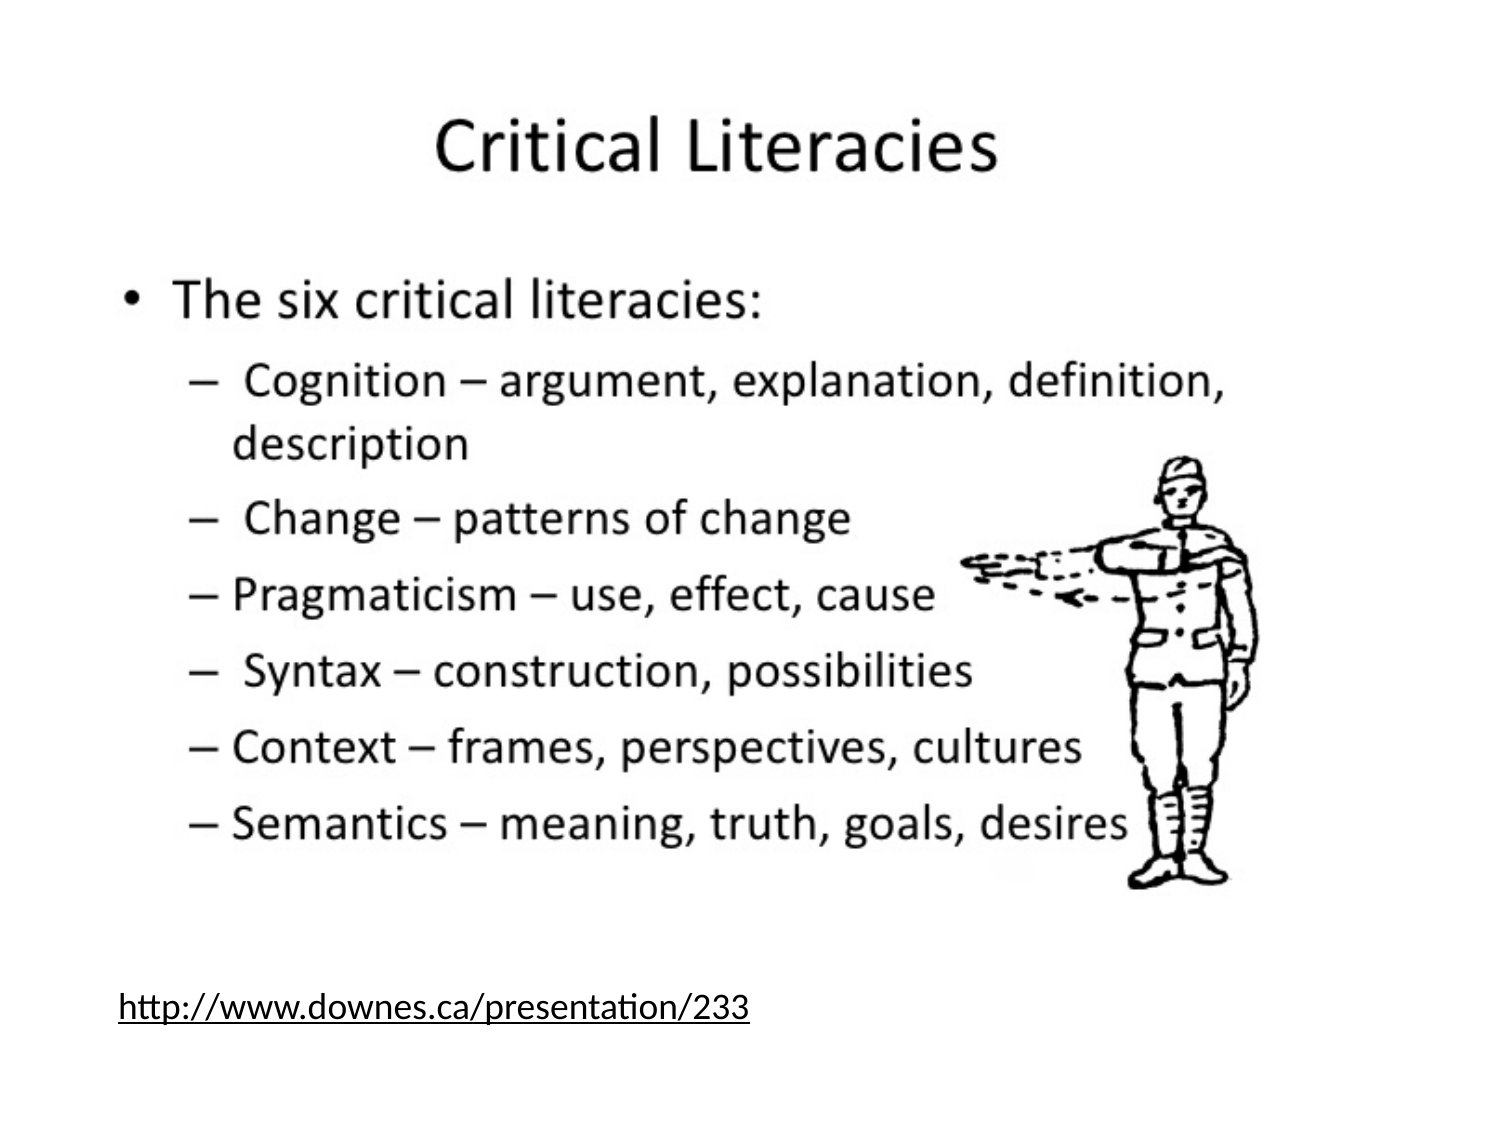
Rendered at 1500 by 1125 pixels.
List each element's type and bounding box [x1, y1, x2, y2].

picture [41, 19, 1394, 1035]
